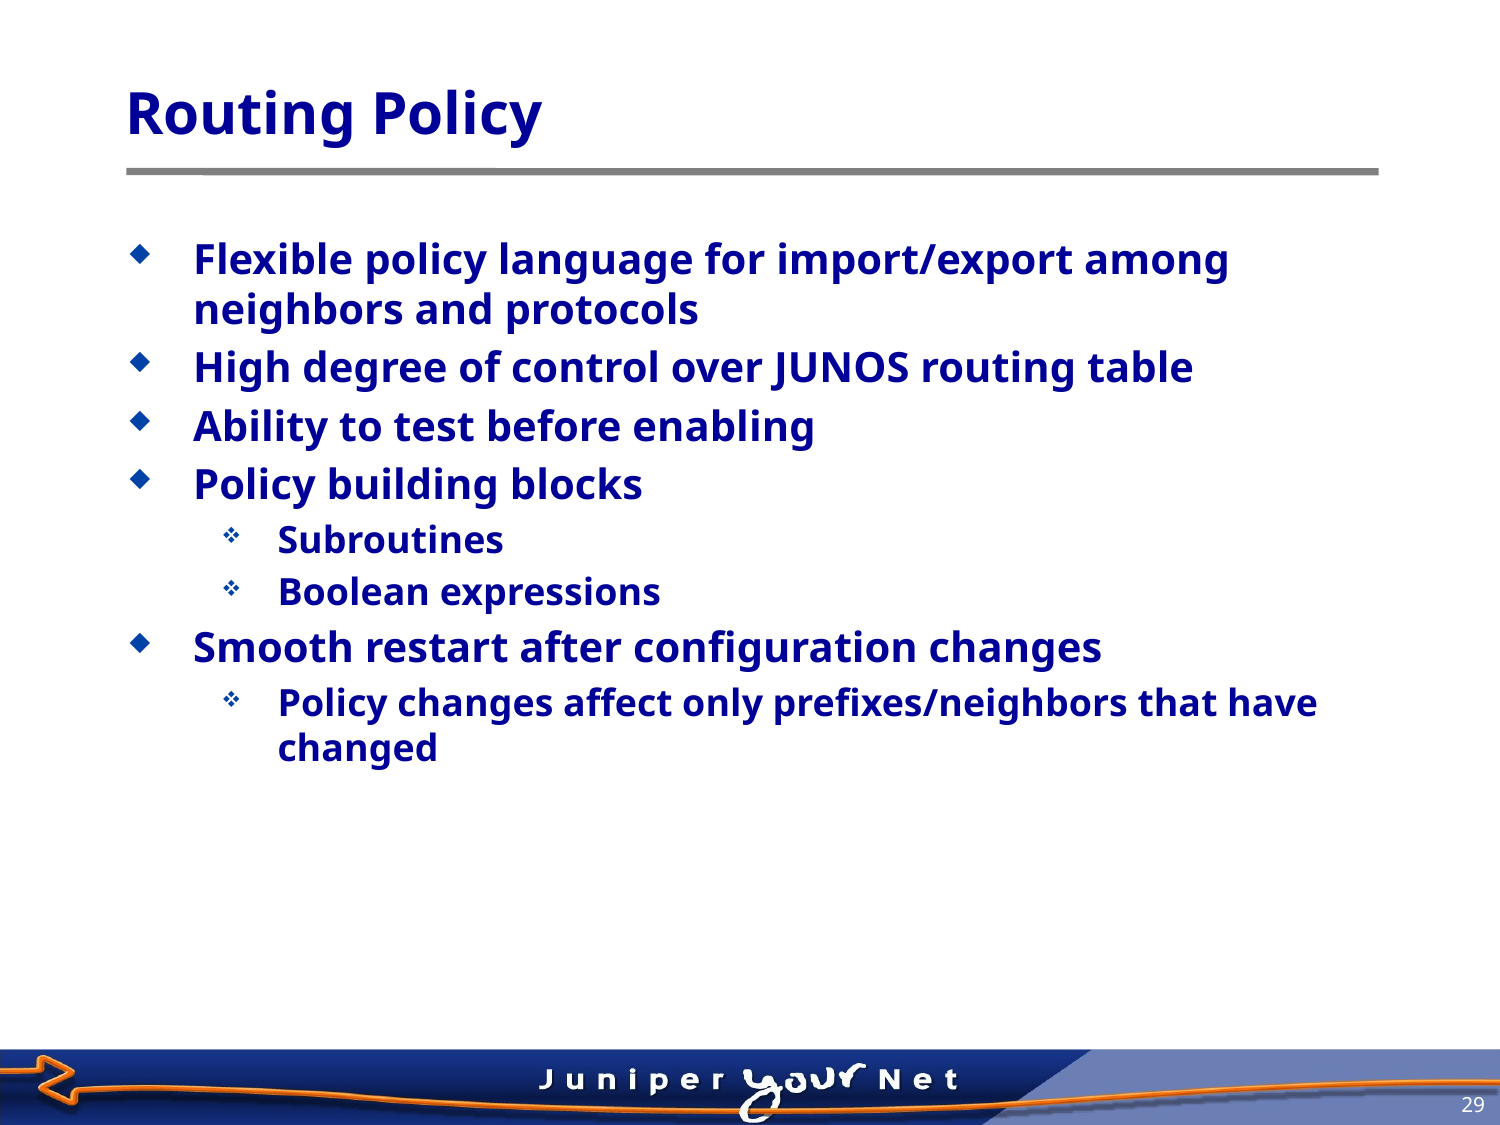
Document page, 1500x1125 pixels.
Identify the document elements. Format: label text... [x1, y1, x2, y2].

list Flexible policy language for import/export among neighbors and protocols High degree of control over JUNOS routing table Ability to test before enabling Policy building blocks Subroutines Boolean expressions Smooth restart after configuration changes Policy changes affect only prefixes/neighbors that have changed [112, 224, 1388, 963]
title Routing Policy [109, 24, 1410, 155]
picture [0, 1049, 1500, 1125]
